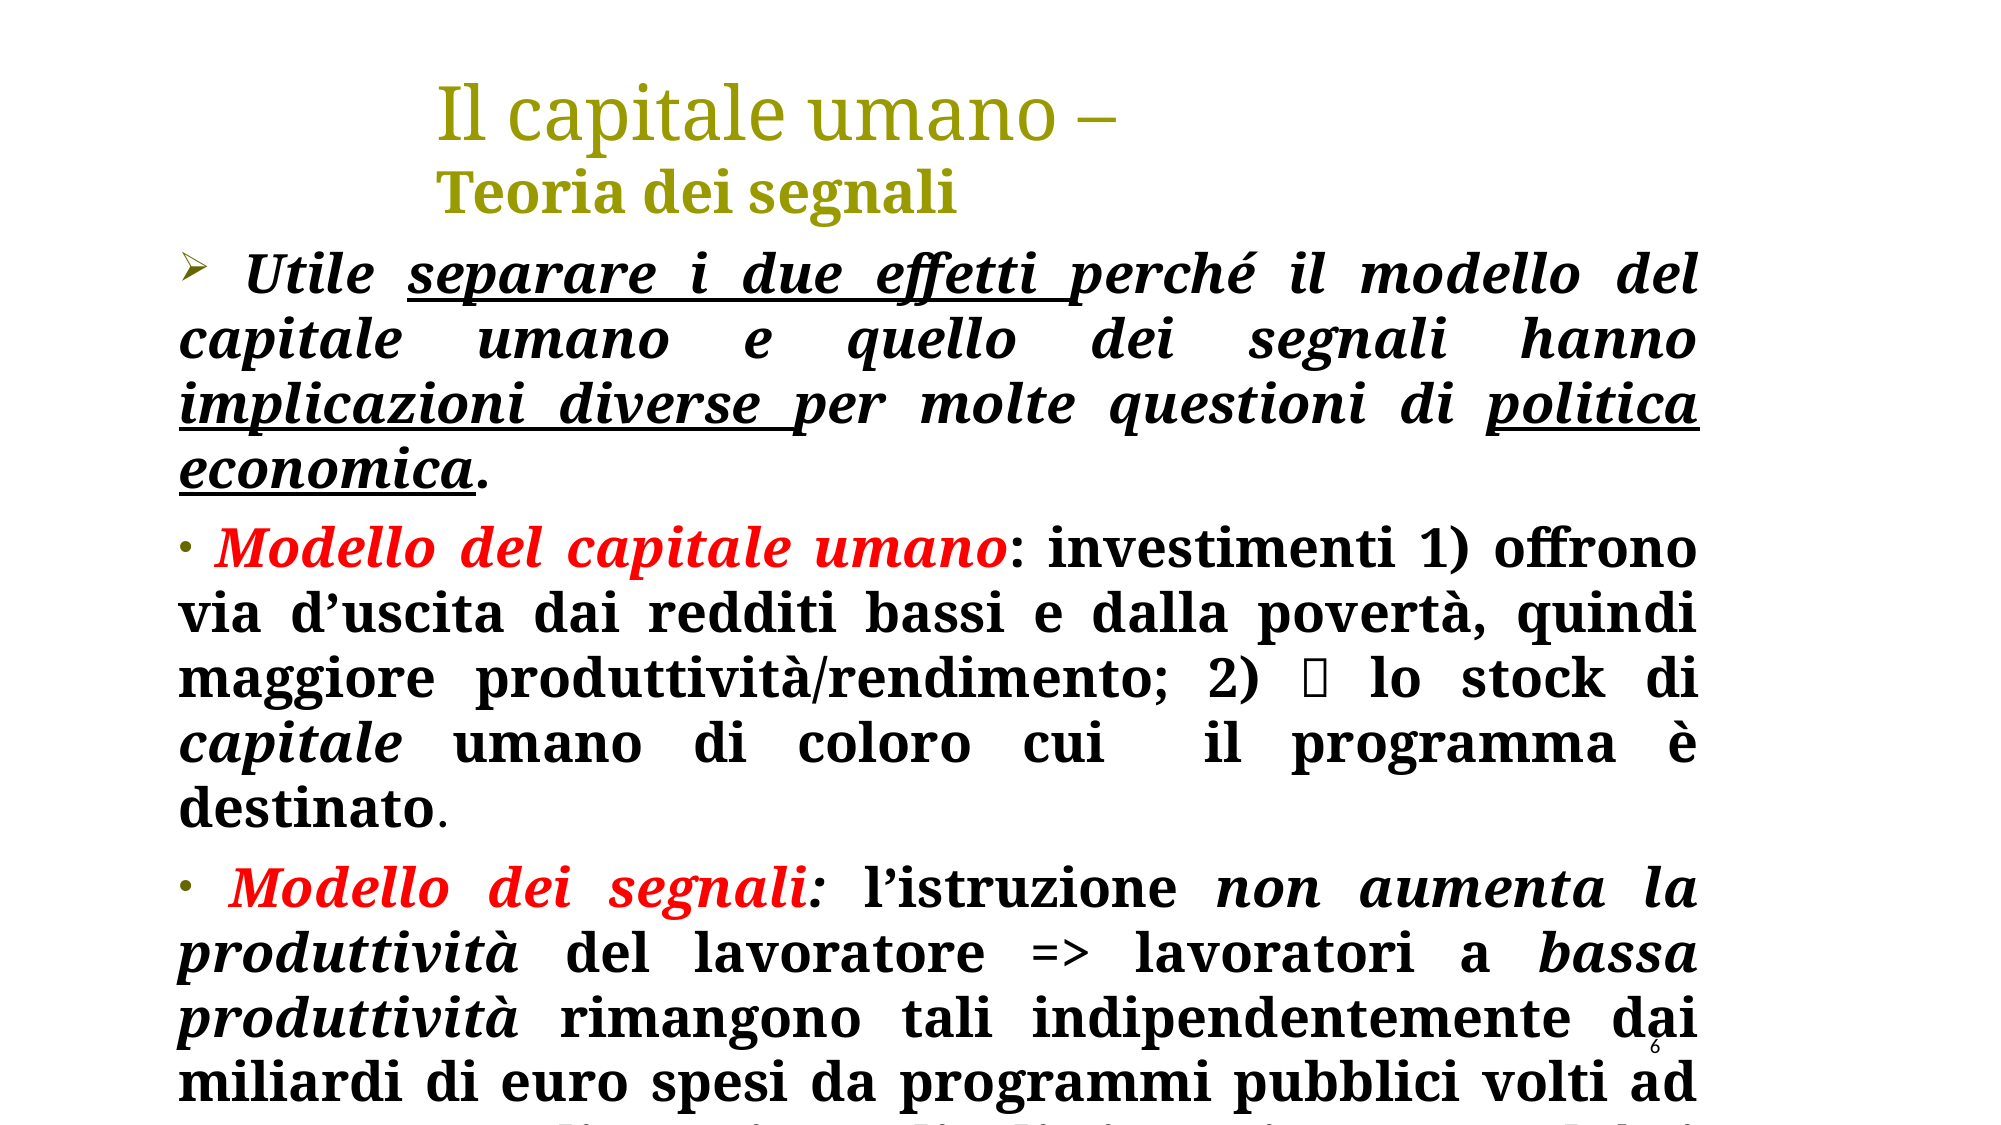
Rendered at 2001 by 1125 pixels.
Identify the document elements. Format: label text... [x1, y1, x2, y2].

text_box Il capitale umano – Teoria dei segnali [421, 45, 1675, 231]
text_box Utile separare i due effetti perché il modello del capitale umano e quello dei segnali hanno implicazioni diverse per molte questioni di politica economica. Modello del capitale umano: investimenti 1) offrono via d’uscita dai redditi bassi e dalla povertà, quindi maggiore produttività/rendimento; 2)  lo stock di capitale umano di coloro cui il programma è destinato. Modello dei segnali: l’istruzione non aumenta la produttività del lavoratore => lavoratori a bassa produttività rimangono tali indipendentemente dai miliardi di euro spesi da programmi pubblici volti ad aumentare gli anni medi di istruzione, perché i lavoratori si autoselezionano. [163, 231, 1715, 957]
text_box 6 [1325, 1024, 1675, 1100]
